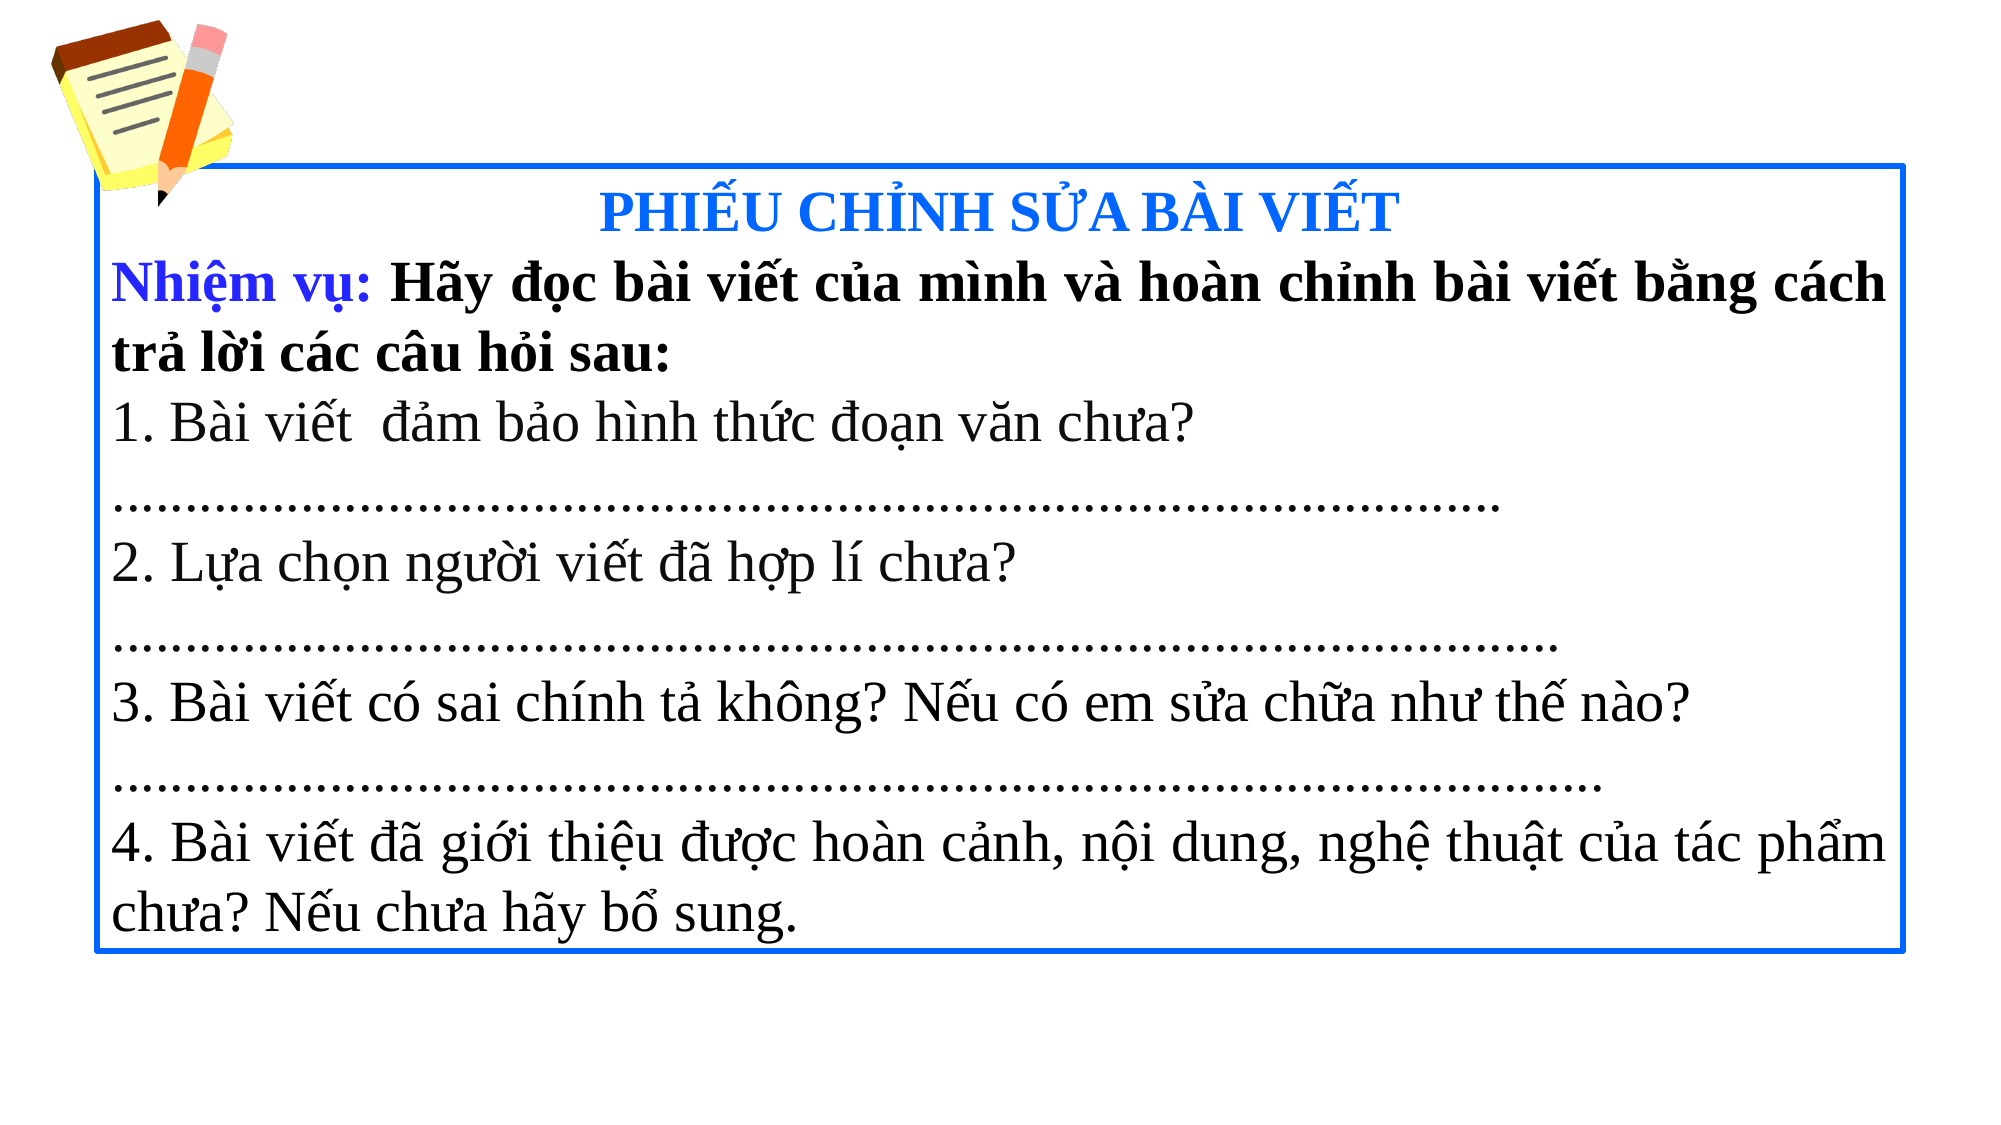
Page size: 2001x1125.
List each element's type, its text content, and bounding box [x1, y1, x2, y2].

text_box PHIẾU CHỈNH SỬA BÀI VIẾT Nhiệm vụ: Hãy đọc bài viết của mình và hoàn chỉnh bài viết bằng cách trả lời các câu hỏi sau: 1. Bài viết đảm bảo hình thức đoạn văn chưa? ................................................................................................ 2. Lựa chọn người viết đã hợp lí chưa? .................................................................................................... 3. Bài viết có sai chính tả không? Nếu có em sửa chữa như thế nào? ....................................................................................................... 4. Bài viết đã giới thiệu được hoàn cảnh, nội dung, nghệ thuật của tác phẩm chưa? Nếu chưa hãy bổ sung. [97, 166, 1903, 951]
picture [49, 19, 234, 208]
